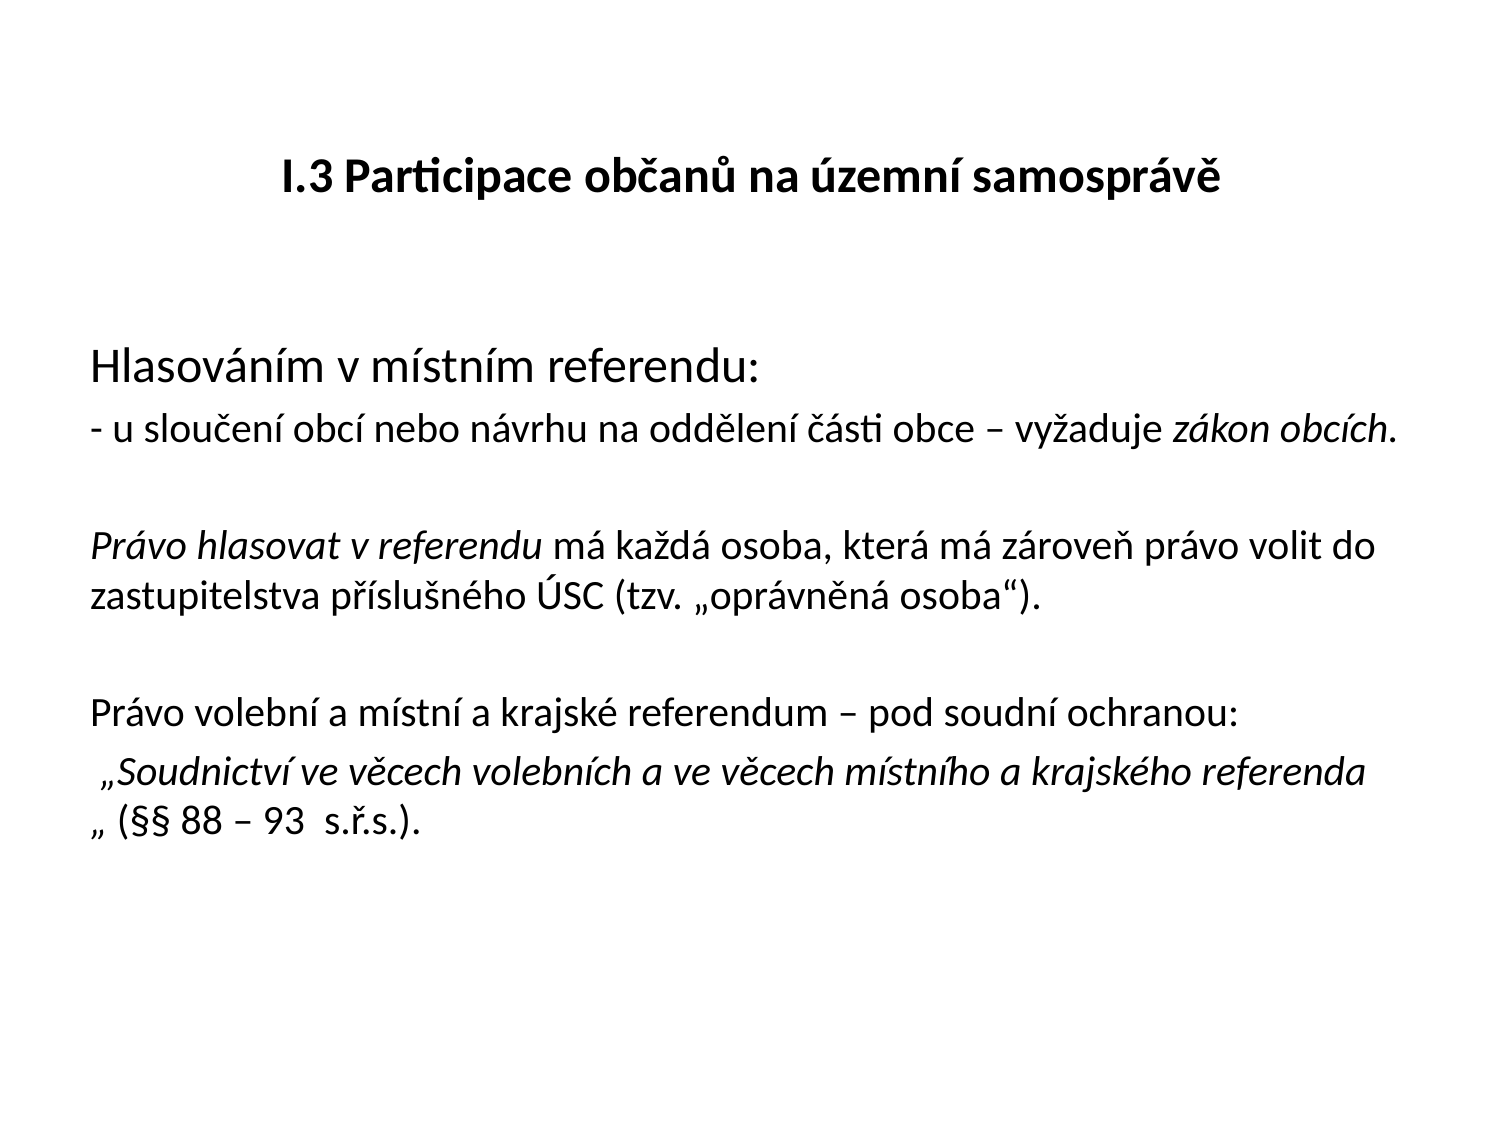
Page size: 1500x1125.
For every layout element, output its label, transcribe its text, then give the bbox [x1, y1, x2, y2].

list Hlasováním v místním referendu: - u sloučení obcí nebo návrhu na oddělení části obce – vyžaduje zákon obcích. Právo hlasovat v referendu má každá osoba, která má zároveň právo volit do zastupitelstva příslušného ÚSC (tzv. „oprávněná osoba“). Právo volební a místní a krajské referendum – pod soudní ochranou: „Soudnictví ve věcech volebních a ve věcech místního a krajského referenda „ (§§ 88 – 93 s.ř.s.). [75, 255, 1425, 1083]
title I.3 Participace občanů na územní samosprávě [76, 90, 1427, 256]
text_box [646, 532, 677, 593]
